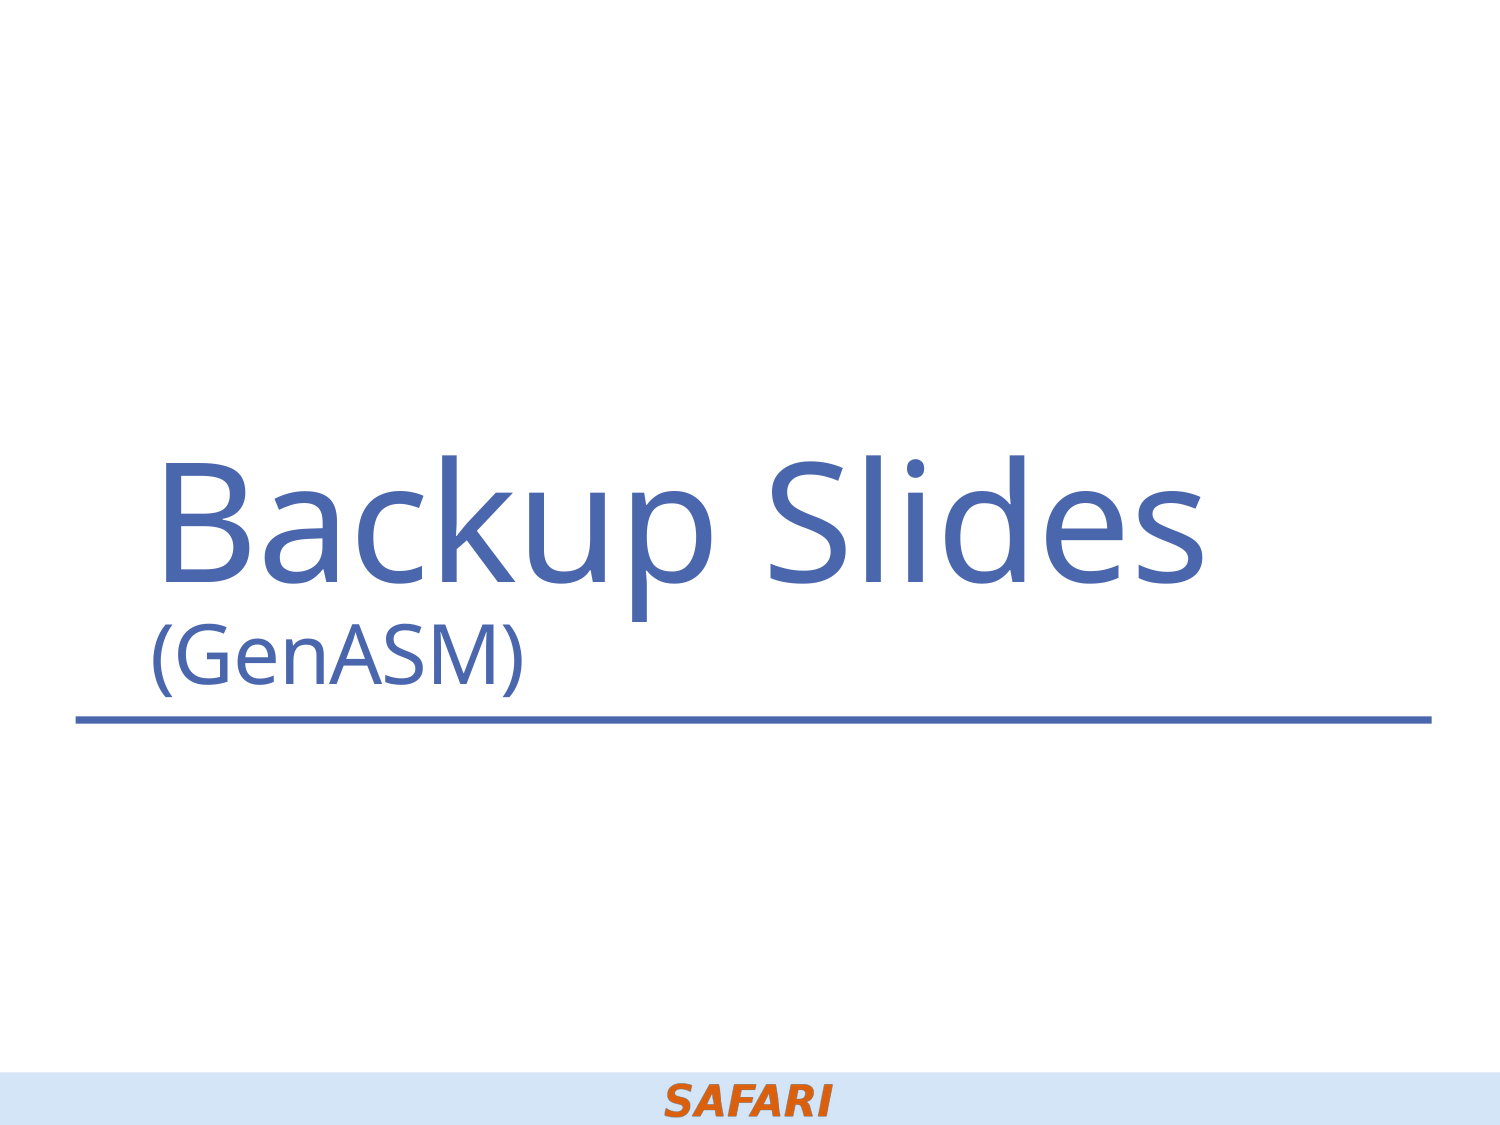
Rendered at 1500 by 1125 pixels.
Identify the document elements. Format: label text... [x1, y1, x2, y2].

title Backup Slides (GenASM) [135, 124, 1373, 710]
picture [663, 1075, 837, 1125]
